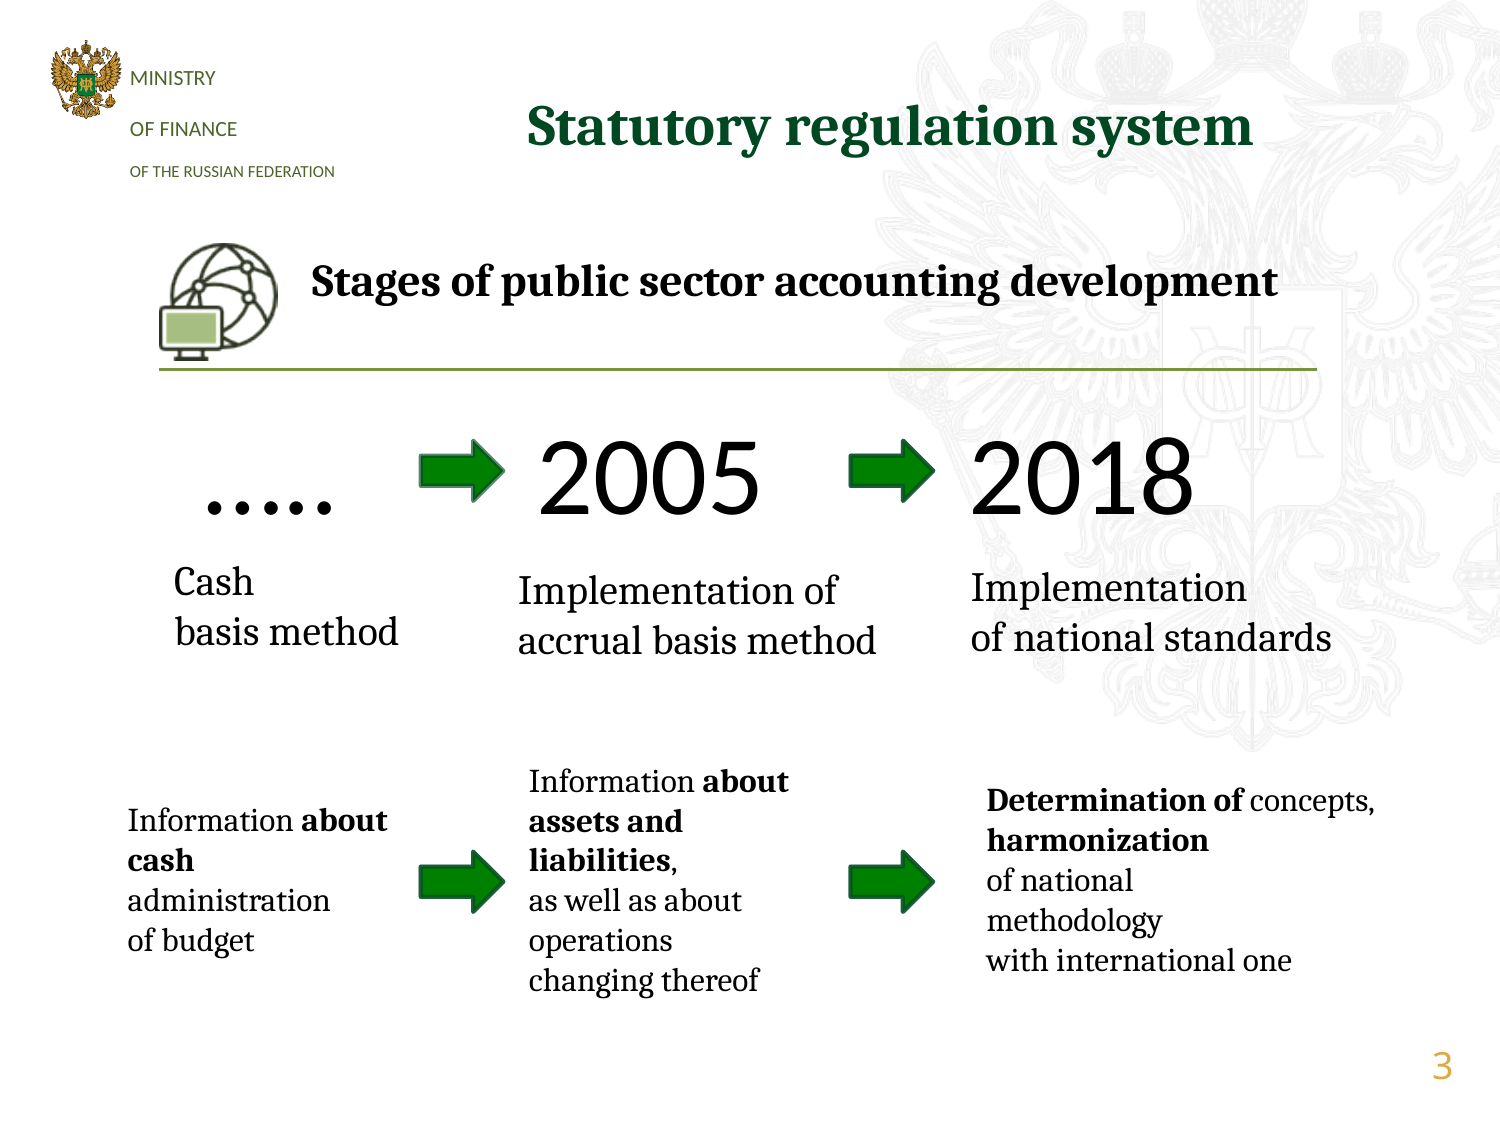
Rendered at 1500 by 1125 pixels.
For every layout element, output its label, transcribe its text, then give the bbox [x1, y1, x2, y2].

picture [159, 242, 278, 362]
text_box [418, 849, 506, 914]
text_box [848, 438, 936, 503]
text_box 2005 [521, 394, 780, 545]
text_box Information about cash administration of budget [112, 791, 411, 966]
text_box Implementation of accrual basis method [503, 555, 978, 670]
text_box Determination of concepts, harmonization of national methodology with international one [971, 770, 1391, 985]
text_box Implementation of national standards [956, 552, 1376, 668]
text_box Information about assets and liabilities, as well as about operations changing thereof [514, 751, 875, 1006]
text_box Stages of public sector accounting development [297, 243, 1411, 313]
text_box ….. [189, 394, 354, 545]
text_box 3 [1401, 1034, 1469, 1095]
text_box Statutory regulation system [360, 24, 1424, 220]
text_box Cash basis method [159, 546, 522, 662]
text_box [848, 849, 935, 914]
text_box 2018 [953, 394, 1212, 545]
text_box [418, 438, 506, 503]
text_box MINISTRY OF FINANCE OF THE RUSSIAN FEDERATION [124, 38, 355, 226]
